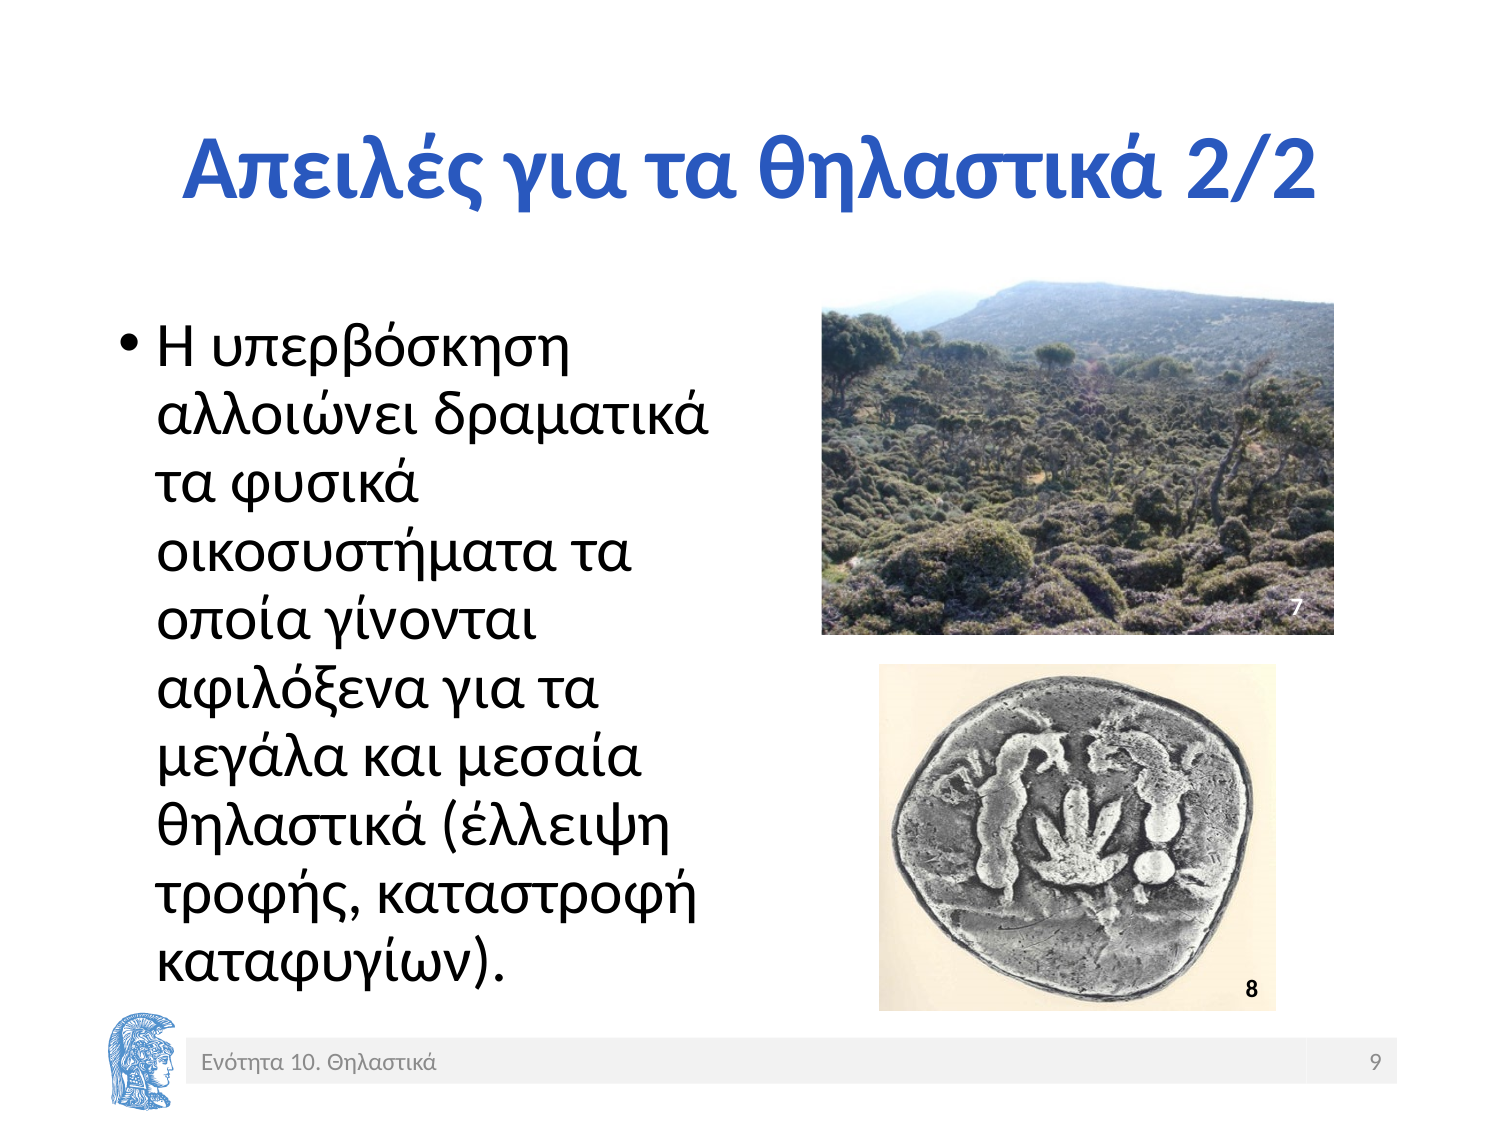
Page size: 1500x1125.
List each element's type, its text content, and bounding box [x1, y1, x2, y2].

picture [103, 1011, 186, 1114]
footer Ενότητα 10. Θηλαστικά [186, 1037, 1306, 1084]
slide_number 9 [1306, 1037, 1397, 1084]
title Απειλές για τα θηλαστικά 2/2 [103, 59, 1397, 278]
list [879, 663, 1276, 1011]
list Η υπερβόσκηση αλλοιώνει δραματικά τα φυσικά οικοσυστήματα τα οποία γίνονται αφιλόξενα για τα μεγάλα και μεσαία θηλαστικά (έλλειψη τροφής, καταστροφή καταφυγίων). [103, 304, 733, 1011]
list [821, 277, 1334, 635]
